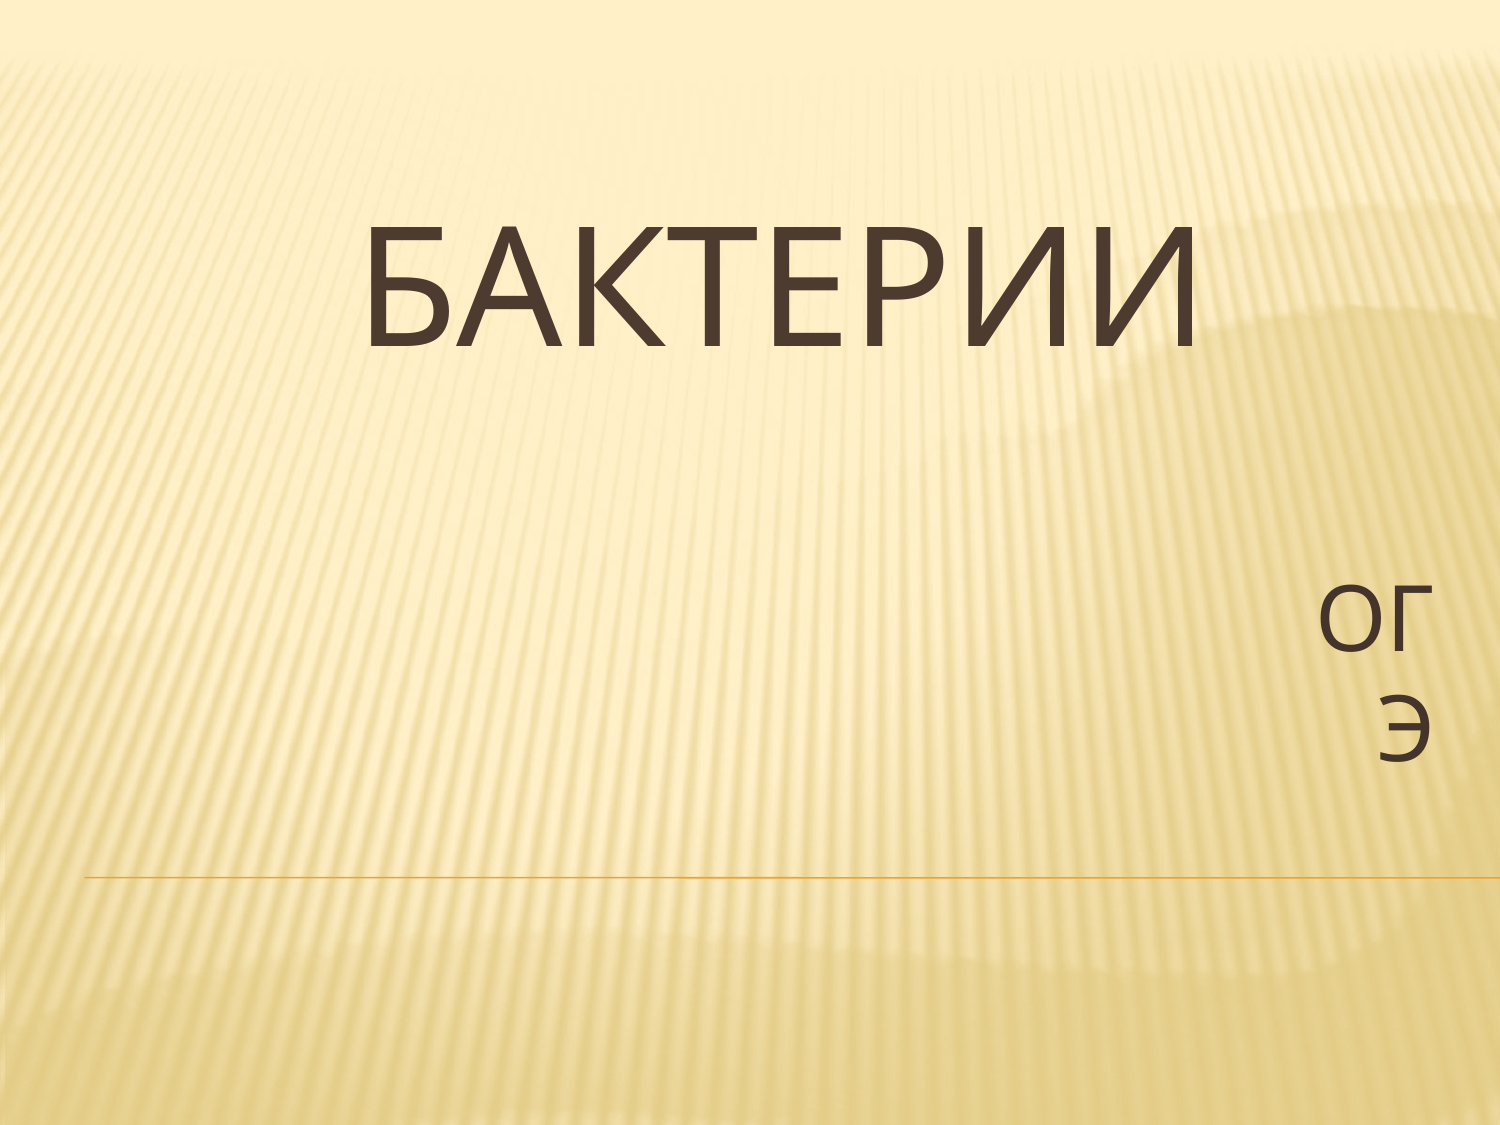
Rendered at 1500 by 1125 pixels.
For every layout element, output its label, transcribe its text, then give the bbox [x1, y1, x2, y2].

subtitle ОГЭ [1246, 637, 1450, 788]
title Бактерии [88, 172, 1476, 374]
